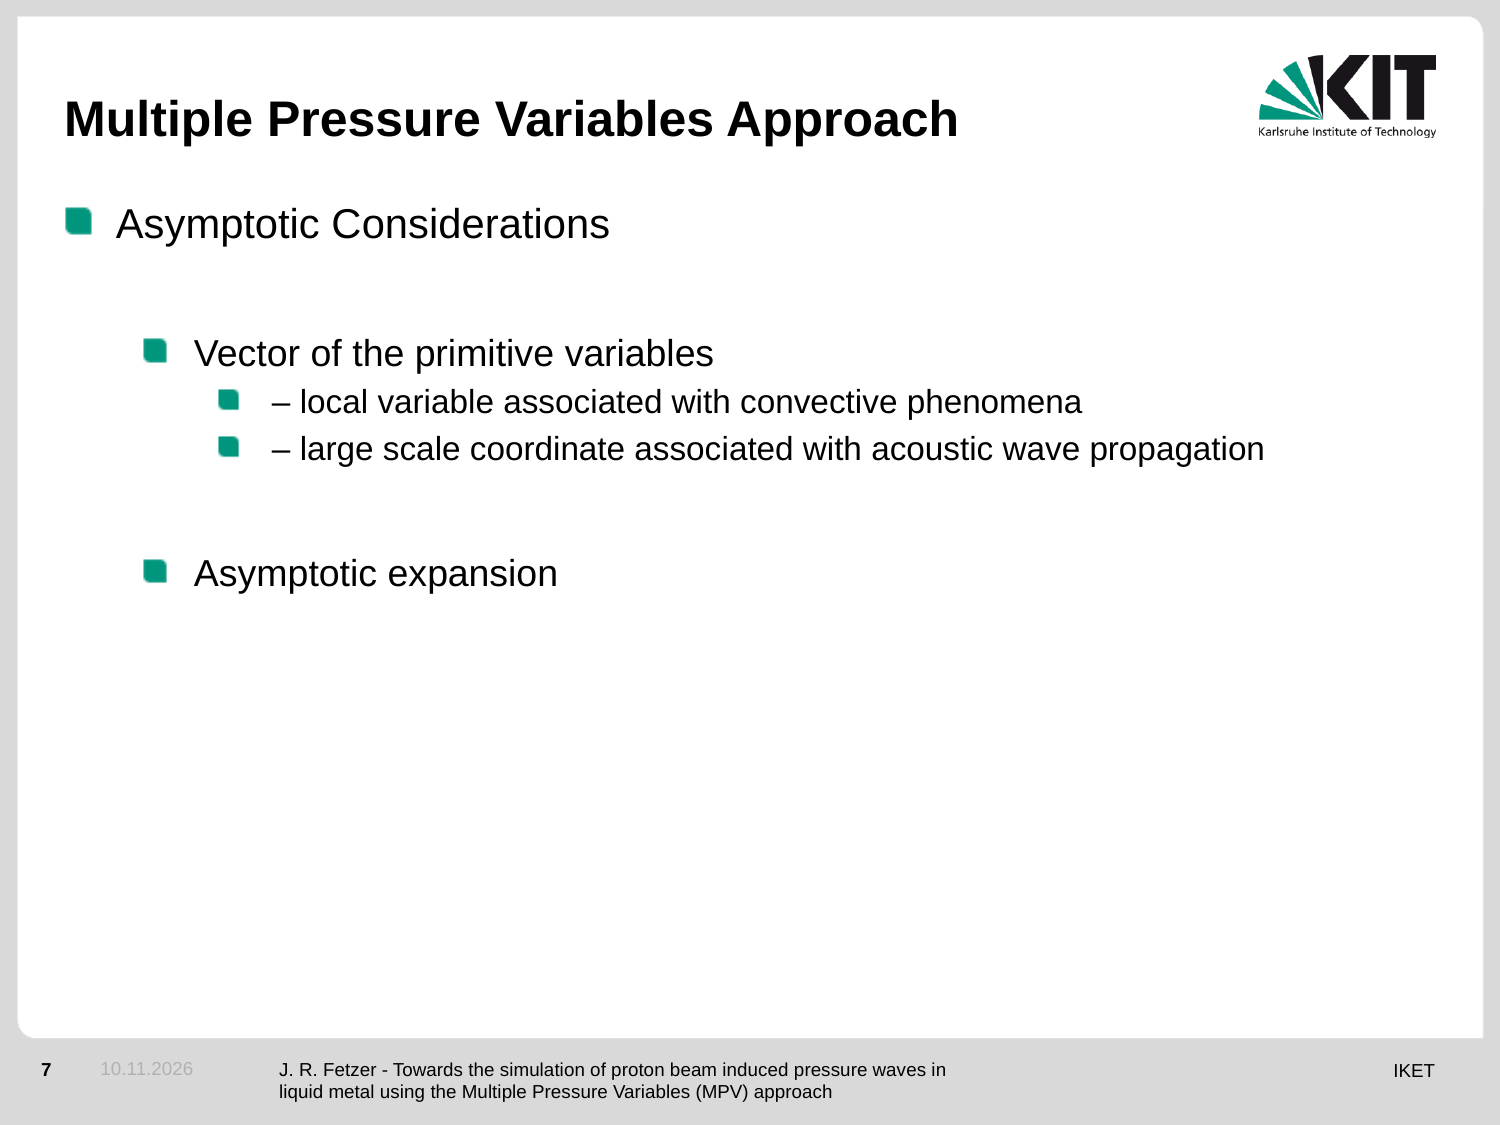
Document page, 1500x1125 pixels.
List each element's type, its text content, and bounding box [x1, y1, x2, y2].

picture [0, 0, 1500, 1125]
title Multiple Pressure Variables Approach [63, 54, 1199, 148]
footer J. R. Fetzer - Towards the simulation of proton beam induced pressure waves in liquid metal using the Multiple Pressure Variables (MPV) approach [278, 1056, 977, 1117]
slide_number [100, 1057, 272, 1117]
